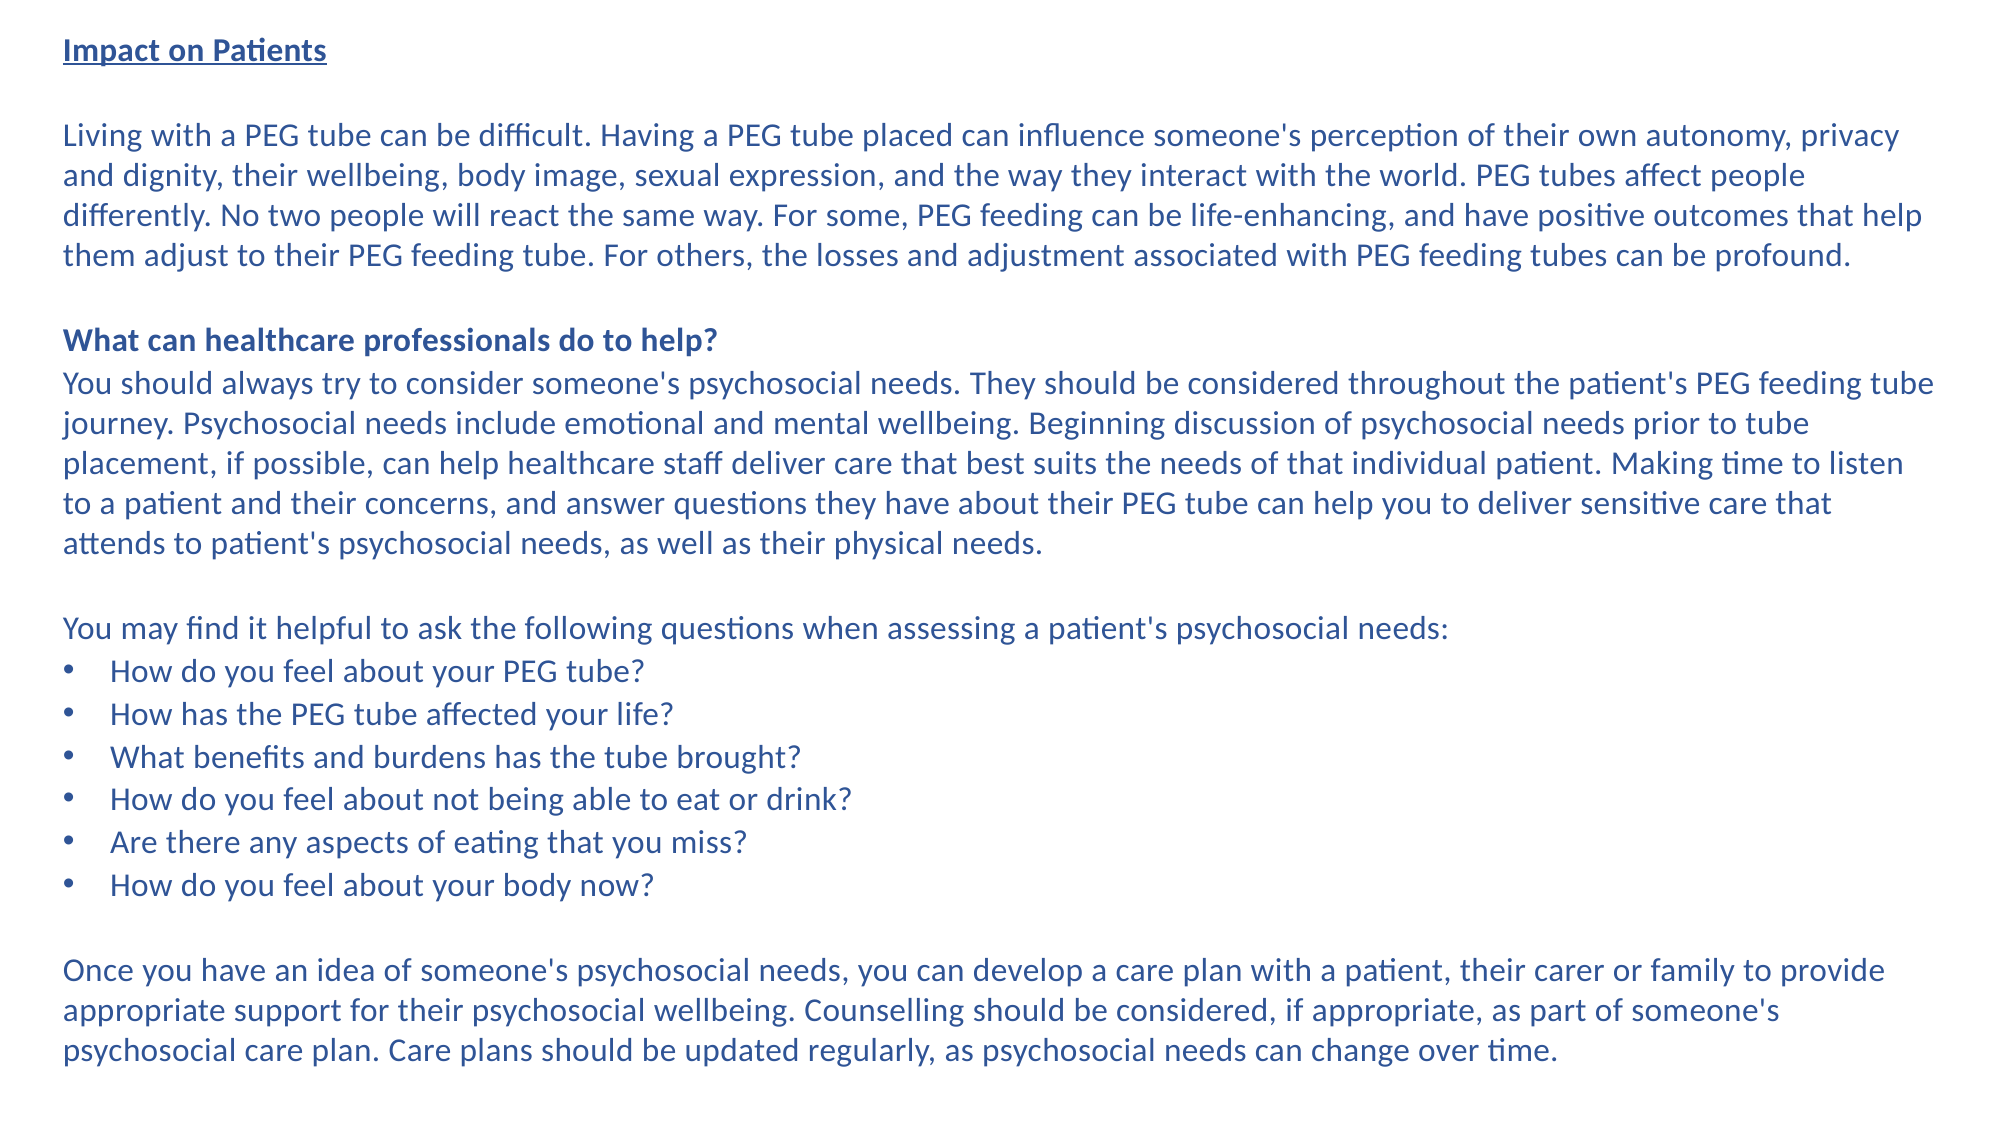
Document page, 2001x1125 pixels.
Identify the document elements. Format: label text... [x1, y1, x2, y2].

text_box Impact on Patients Living with a PEG tube can be difficult. Having a PEG tube placed can influence someone's perception of their own autonomy, privacy and dignity, their wellbeing, body image, sexual expression, and the way they interact with the world. PEG tubes affect people differently. No two people will react the same way. For some, PEG feeding can be life-enhancing, and have positive outcomes that help them adjust to their PEG feeding tube. For others, the losses and adjustment associated with PEG feeding tubes can be profound. What can healthcare professionals do to help? You should always try to consider someone's psychosocial needs. They should be considered throughout the patient's PEG feeding tube journey. Psychosocial needs include emotional and mental wellbeing. Beginning discussion of psychosocial needs prior to tube placement, if possible, can help healthcare staff deliver care that best suits the needs of that individual patient. Making time to listen to a patient and their concerns, and answer questions they have about their PEG tube can help you to deliver sensitive care that attends to patient's psychosocial needs, as well as their physical needs. You may find it helpful to ask the following questions when assessing a patient's psychosocial needs: How do you feel about your PEG tube? How has the PEG tube affected your life? What benefits and burdens has the tube brought? How do you feel about not being able to eat or drink? Are there any aspects of eating that you miss? How do you feel about your body now? Once you have an idea of someone's psychosocial needs, you can develop a care plan with a patient, their carer or family to provide appropriate support for their psychosocial wellbeing. Counselling should be considered, if appropriate, as part of someone's psychosocial care plan. Care plans should be updated regularly, as psychosocial needs can change over time. [60, 24, 1942, 1069]
